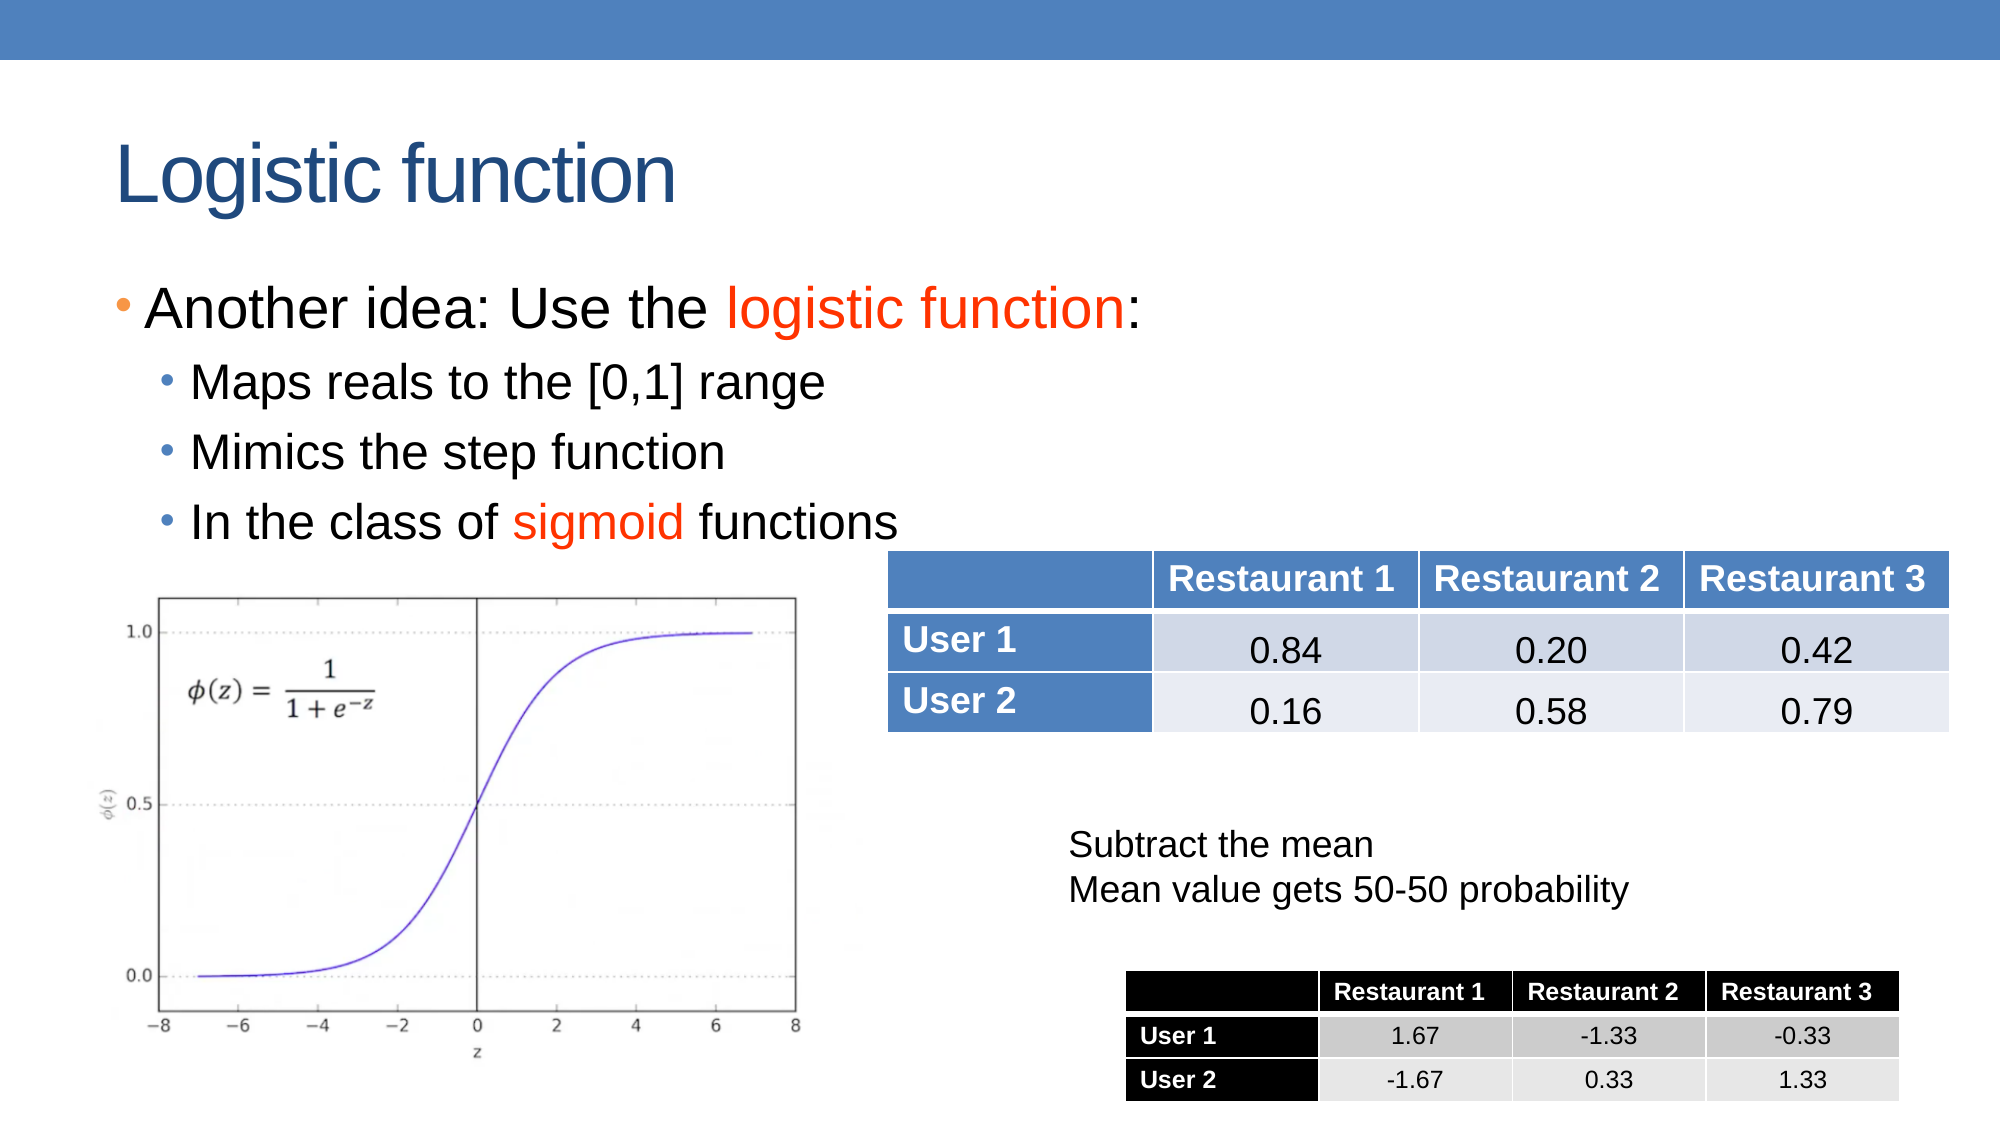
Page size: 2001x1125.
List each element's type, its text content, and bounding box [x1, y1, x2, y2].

table_cell User 1 [888, 614, 1152, 671]
table_header [888, 551, 1152, 608]
table_cell 0.33 [1513, 1059, 1705, 1101]
table_cell 0.58 [1420, 673, 1683, 732]
table_cell 0.84 [1154, 614, 1418, 671]
table_cell -0.33 [1707, 1017, 1899, 1057]
table_cell User 2 [1126, 1059, 1318, 1101]
table_header Restaurant 2 [1513, 971, 1705, 1011]
table_cell User 2 [888, 673, 1152, 732]
text_box Subtract the mean Mean value gets 50-50 probability [1053, 812, 1645, 918]
list Another idea: Use the logistic function: Maps reals to the [0,1] range Mimics the step function In the class of sigmoid functions [99, 262, 1900, 1063]
table_header Restaurant 3 [1685, 551, 1949, 608]
table_header [1126, 971, 1318, 1011]
table_cell 1.33 [1707, 1059, 1899, 1101]
table_cell User 1 [1126, 1017, 1318, 1057]
table_cell 1.67 [1320, 1017, 1512, 1057]
table_cell 0.79 [1685, 673, 1949, 732]
table_cell 0.42 [1685, 614, 1949, 671]
table_cell -1.33 [1513, 1017, 1705, 1057]
table_cell 0.16 [1154, 673, 1418, 732]
table_cell 0.20 [1420, 614, 1683, 671]
table_header Restaurant 2 [1420, 551, 1683, 608]
table_header Restaurant 1 [1154, 551, 1418, 608]
picture [87, 575, 863, 1069]
table_cell -1.67 [1320, 1059, 1512, 1101]
table_header Restaurant 1 [1320, 971, 1512, 1011]
table_header Restaurant 3 [1707, 971, 1899, 1011]
title Logistic function [99, 87, 1900, 250]
